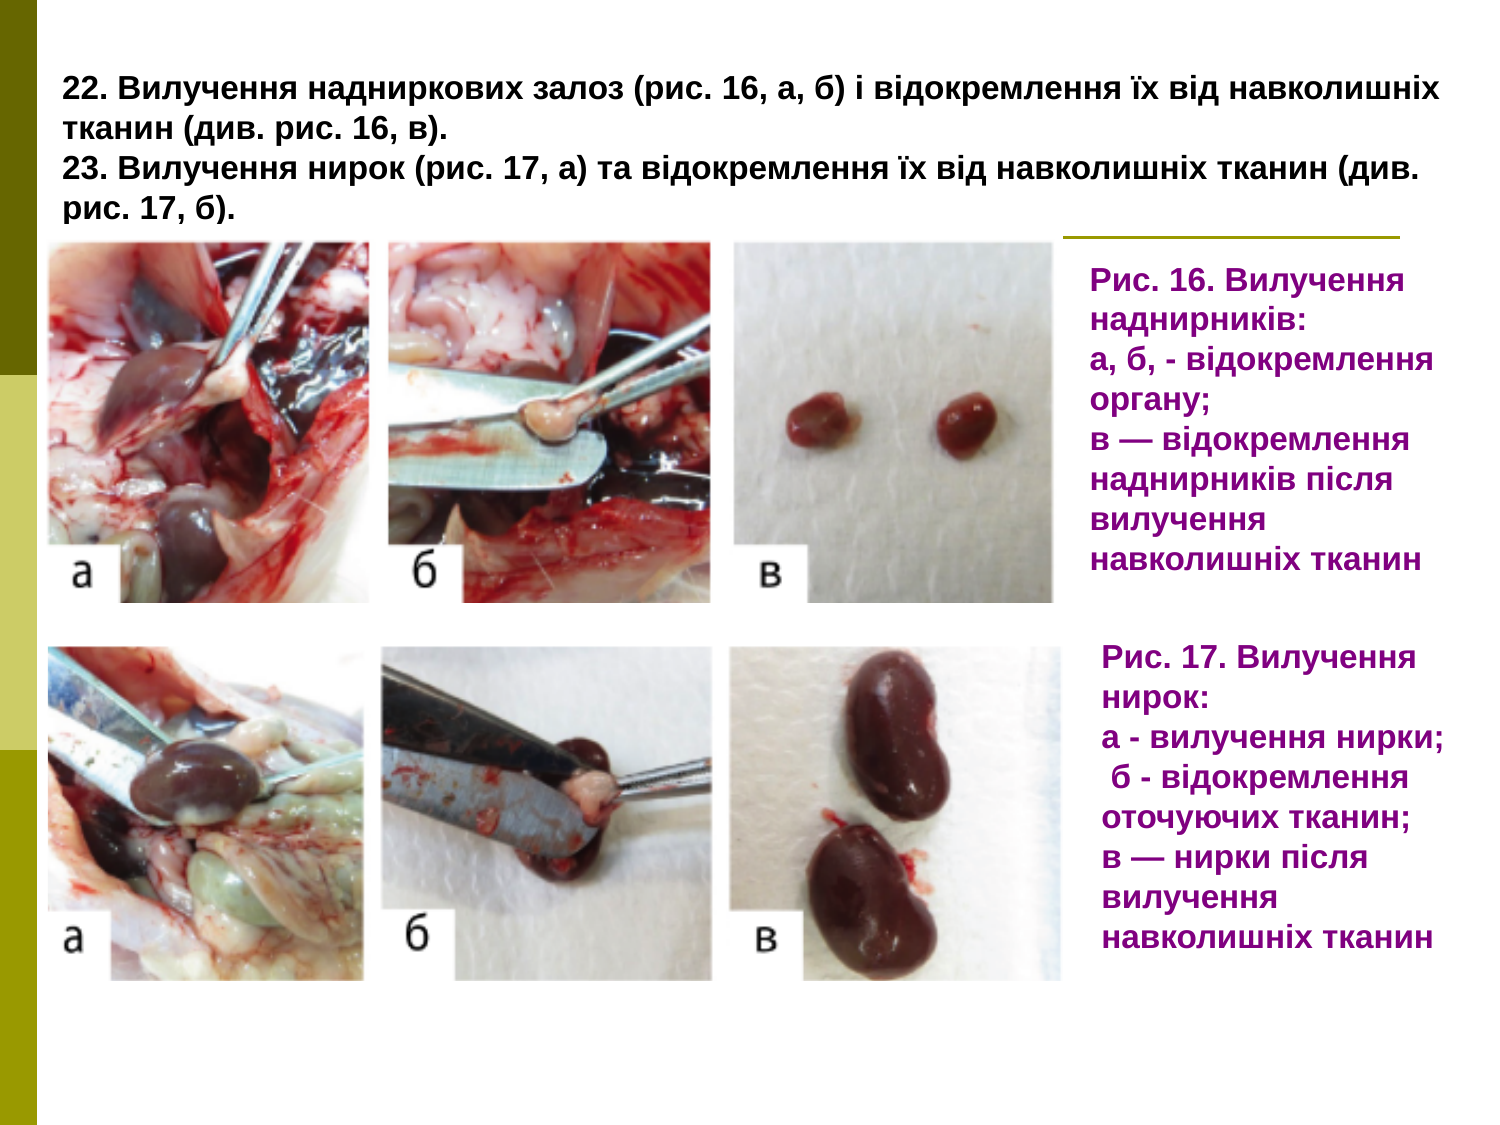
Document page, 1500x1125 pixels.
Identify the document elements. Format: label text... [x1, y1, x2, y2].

text_box 22. Вилучення надниркових залоз (рис. 16, а, б) і відокремлення їх від навколишніх тканин (див. рис. 16, в). 23. Вилучення нирок (рис. 17, а) та відокремлення їх від навколишніх тканин (див. рис. 17, б). [47, 58, 1465, 234]
picture [47, 625, 1064, 981]
picture [43, 224, 1064, 603]
text_box Рис. 16. Вилучення наднирників: а, б, - відокремлення органу; в — відокремлення наднирників після вилучення навколишніх тканин [1074, 250, 1453, 585]
text_box Рис. 17. Вилучення нирок: а - вилучення нирки; б - відокремлення оточуючих тканин; в — нирки після вилучення навколишніх тканин [1086, 628, 1465, 963]
